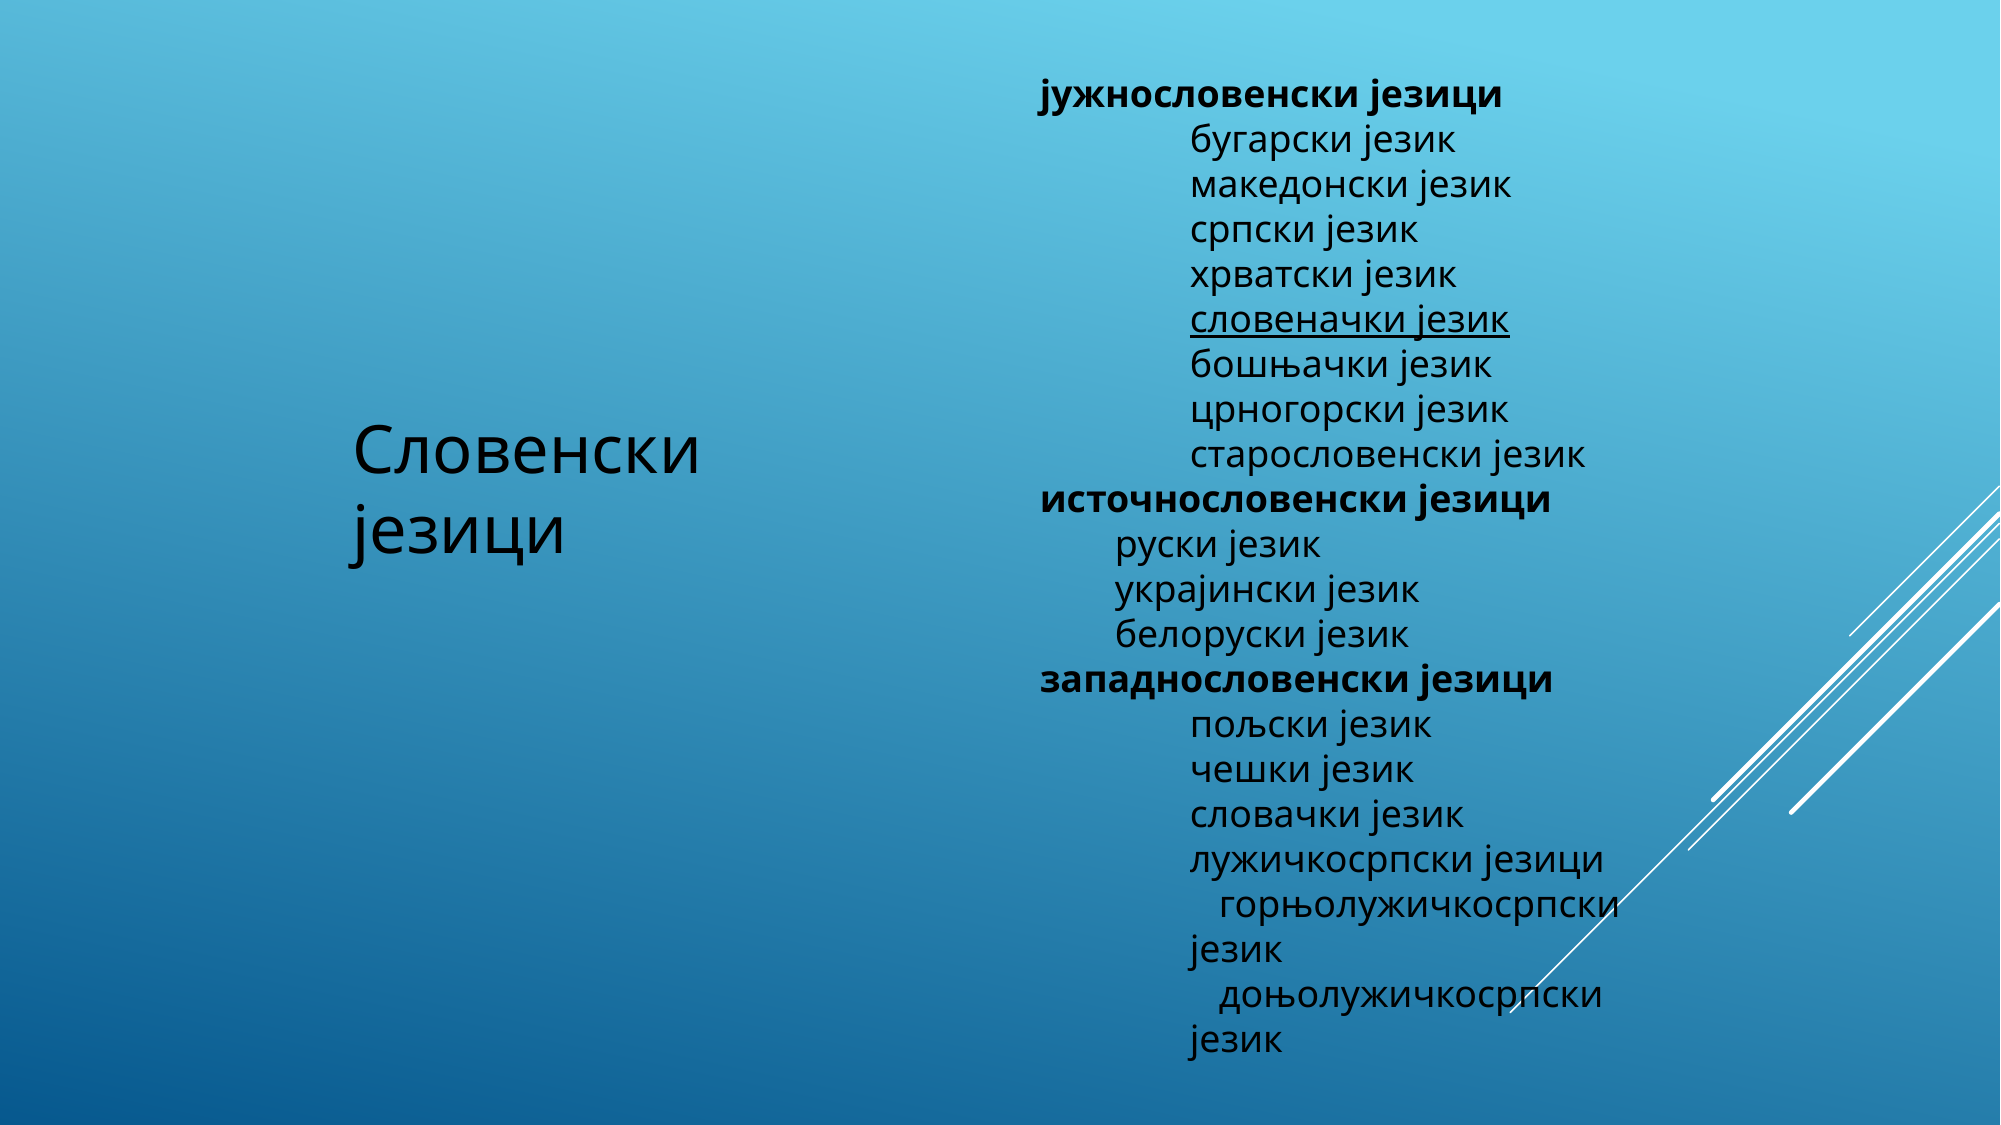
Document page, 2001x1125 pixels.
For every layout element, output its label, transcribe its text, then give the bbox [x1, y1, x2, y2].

text_box јужнословенски језици бугарски језик македонски језик српски језик хрватски језик словеначки језик бошњачки језик црногорски језик старословенски језик источнословенски језици руски језик украјински језик белоруски језик западнословенски језици пољски језик чешки језик словачки језик лужичкосрпски језици горњолужичкосрпски језик доњолужичкосрпски језик [1025, 62, 1675, 1068]
text_box Словенски језици [337, 399, 925, 575]
